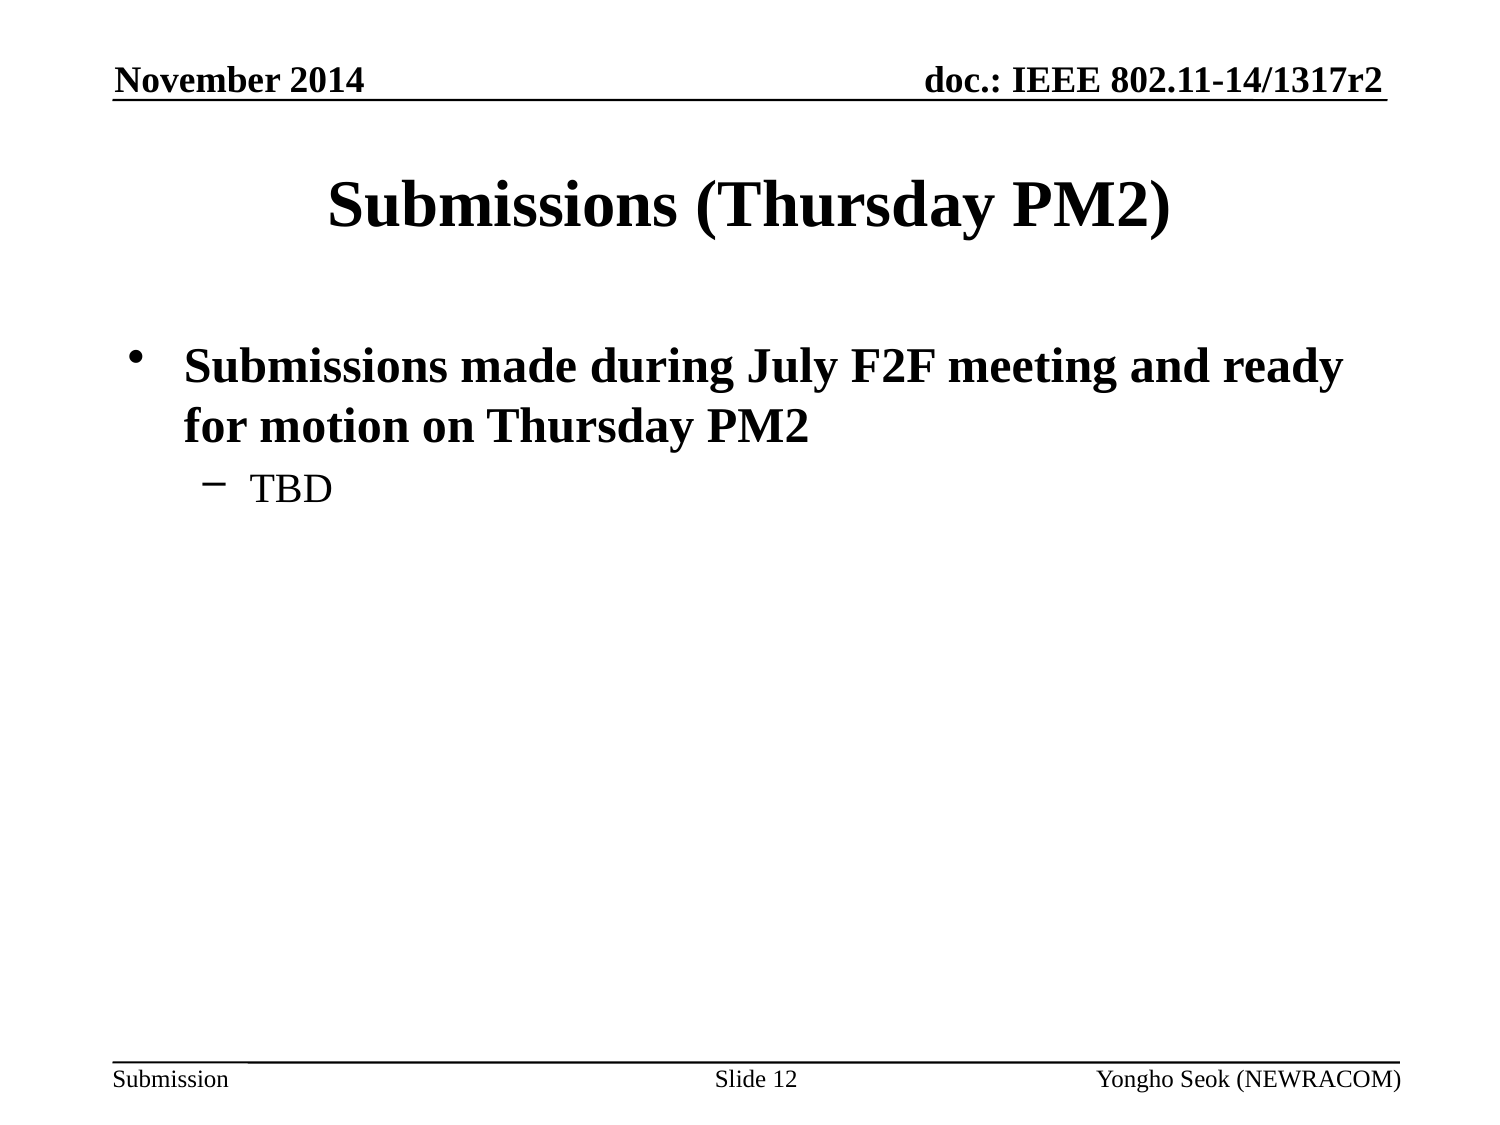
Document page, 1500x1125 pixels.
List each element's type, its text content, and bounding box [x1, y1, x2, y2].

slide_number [114, 54, 368, 101]
title Submissions (Thursday PM2) [112, 112, 1388, 288]
slide_number Slide 12 [712, 1061, 800, 1093]
list Submissions made during July F2F meeting and ready for motion on Thursday PM2 TBD [112, 324, 1388, 1001]
footer Yongho Seok (NEWRACOM) [1088, 1061, 1402, 1093]
